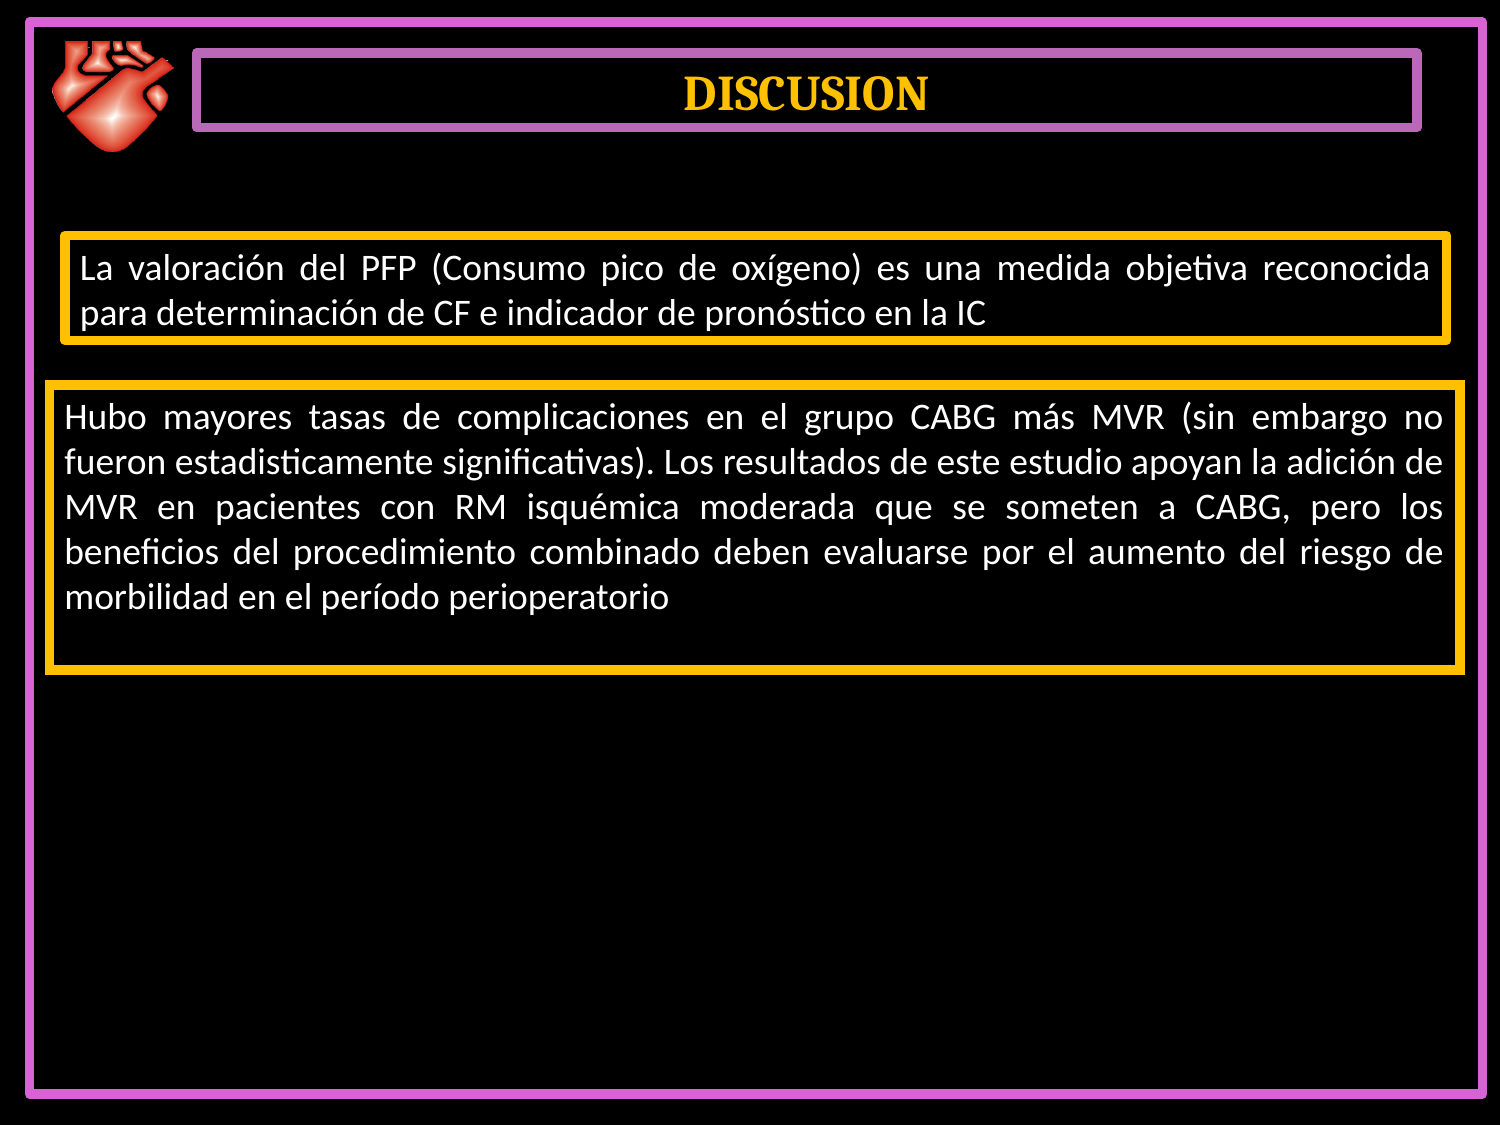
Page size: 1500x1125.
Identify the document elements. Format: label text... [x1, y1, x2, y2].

picture [52, 41, 174, 152]
text_box [29, 22, 1483, 1094]
text_box La valoración del PFP (Consumo pico de oxígeno) es una medida objetiva reconocida para determinación de CF e indicador de pronóstico en la IC [64, 235, 1447, 341]
text_box Hubo mayores tasas de complicaciones en el grupo CABG más MVR (sin embargo no fueron estadisticamente significativas). Los resultados de este estudio apoyan la adición de MVR en pacientes con RM isquémica moderada que se someten a CABG, pero los beneficios del procedimiento combinado deben evaluarse por el aumento del riesgo de morbilidad en el período perioperatorio [49, 384, 1461, 671]
text_box DISCUSION [196, 52, 1417, 128]
